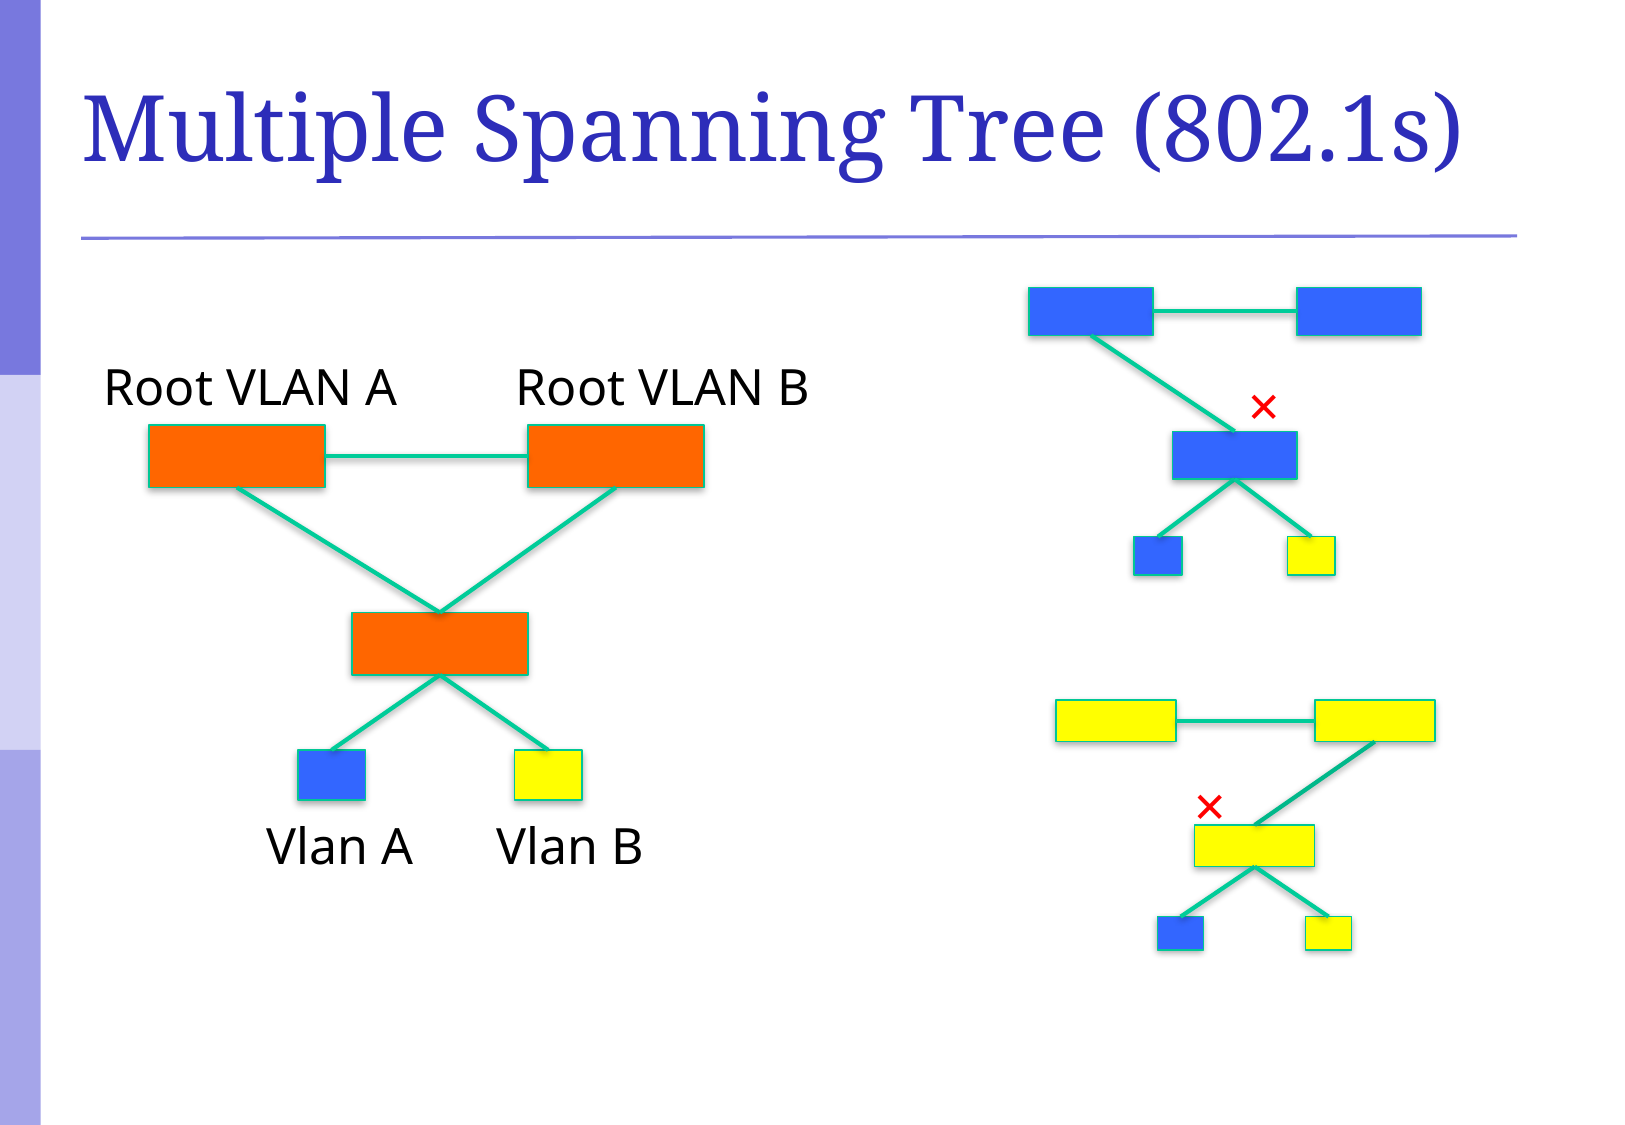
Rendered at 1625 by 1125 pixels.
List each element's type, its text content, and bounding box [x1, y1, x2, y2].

text_box [1314, 699, 1436, 742]
text_box [1287, 536, 1336, 576]
text_box [527, 424, 705, 488]
title Multiple Spanning Tree (802.1s) [80, 40, 1543, 232]
text_box Vlan A [251, 824, 429, 881]
text_box Vlan B [481, 824, 659, 881]
text_box ✕ [1231, 387, 1297, 437]
text_box [514, 749, 583, 801]
text_box [297, 749, 366, 801]
text_box [1194, 824, 1271, 865]
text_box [456, 658, 532, 767]
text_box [1272, 722, 1357, 844]
text_box [1157, 916, 1204, 951]
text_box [465, 461, 591, 639]
text_box [406, 612, 529, 676]
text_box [1167, 469, 1226, 547]
text_box [1296, 287, 1422, 336]
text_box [275, 448, 402, 652]
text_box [1192, 854, 1244, 929]
text_box [1305, 916, 1352, 951]
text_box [1266, 854, 1317, 929]
text_box [1028, 287, 1154, 336]
text_box [148, 424, 326, 488]
text_box Root VLAN B [501, 365, 826, 421]
text_box [1172, 431, 1298, 477]
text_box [1244, 469, 1303, 547]
text_box Root VLAN A [88, 365, 413, 421]
text_box [1133, 536, 1183, 576]
text_box ✕ [1177, 787, 1242, 837]
text_box [1055, 699, 1177, 742]
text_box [1114, 311, 1212, 456]
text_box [347, 658, 424, 767]
